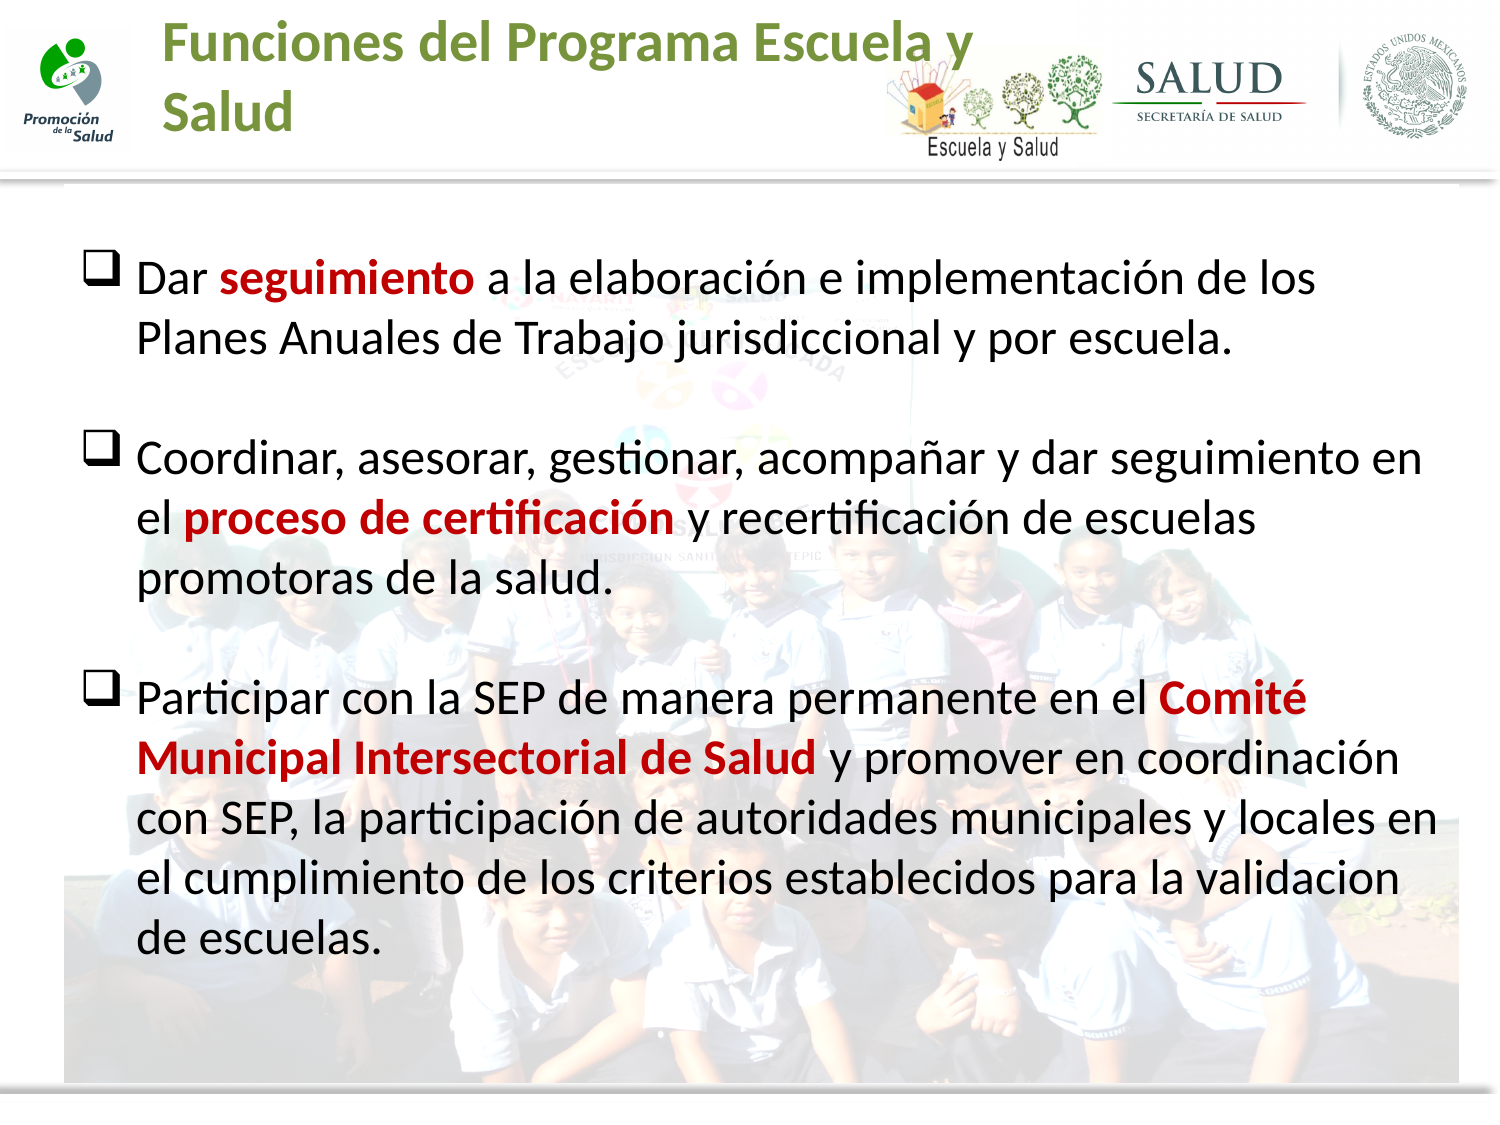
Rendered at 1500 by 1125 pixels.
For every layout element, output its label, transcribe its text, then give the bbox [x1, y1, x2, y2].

text_box Funciones del Programa Escuela y Salud [147, 0, 1046, 182]
picture [879, 0, 1500, 171]
picture [64, 184, 1460, 1083]
picture [5, 26, 132, 153]
